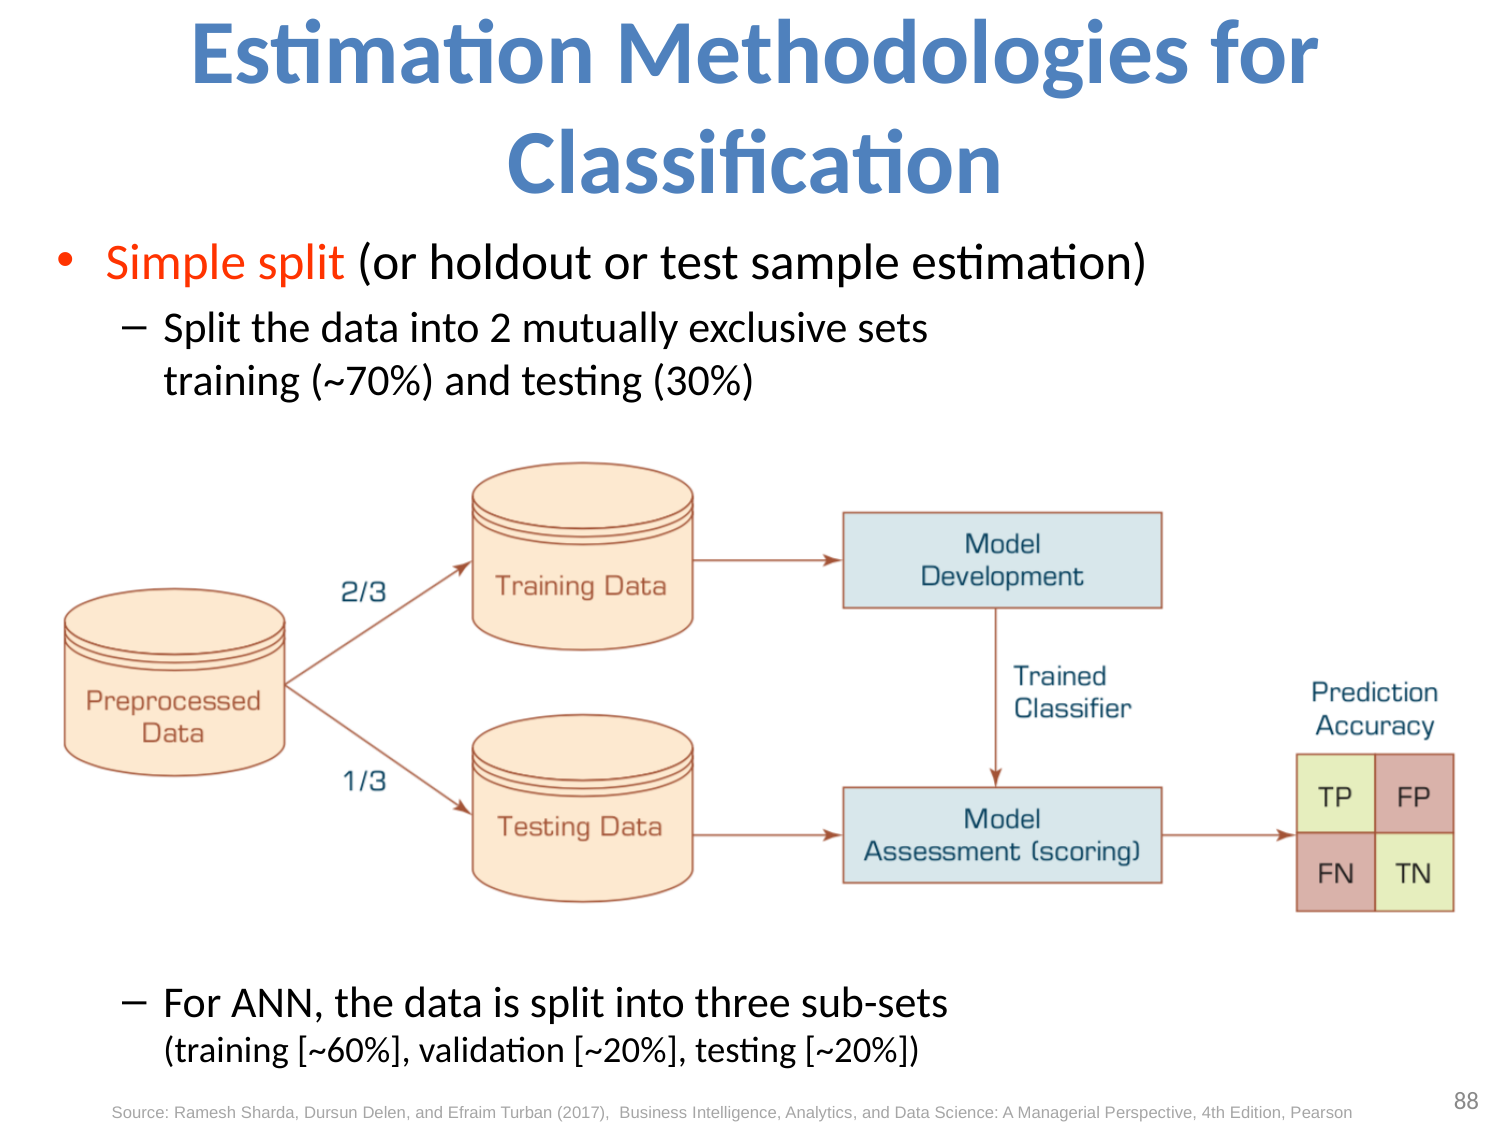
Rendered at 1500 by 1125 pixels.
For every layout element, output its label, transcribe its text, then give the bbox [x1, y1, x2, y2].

title Estimation Methodologies for Classification [41, 7, 1471, 197]
slide_number 88 [1144, 1069, 1495, 1125]
list Simple split (or holdout or test sample estimation) Split the data into 2 mutually exclusive sets training (~70%) and testing (30%) For ANN, the data is split into three sub-sets (training [~60%], validation [~20%], testing [~20%]) [41, 220, 1475, 1083]
text_box Source: Ramesh Sharda, Dursun Delen, and Efraim Turban (2017), Business Intelligence, Analytics, and Data Science: A Managerial Perspective, 4th Edition, Pearson [48, 1094, 1418, 1125]
picture [52, 455, 1464, 916]
